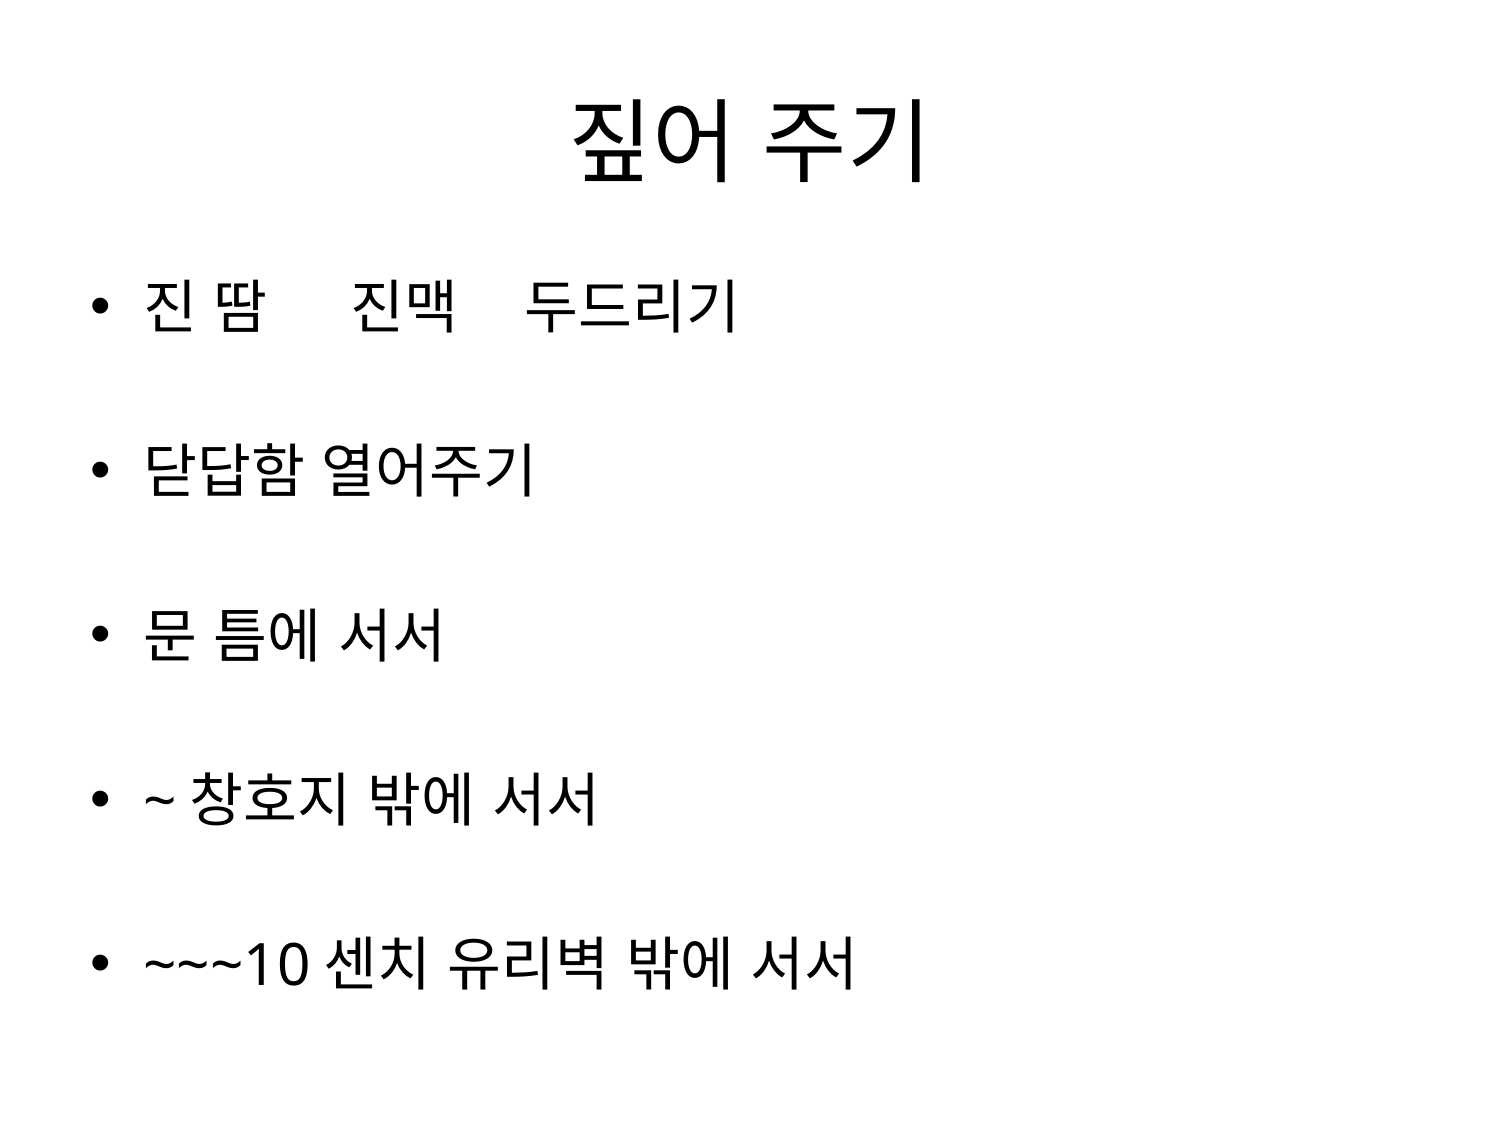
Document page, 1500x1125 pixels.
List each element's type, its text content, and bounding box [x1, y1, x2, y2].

list 진 땀 진맥 두드리기 닫답함 열어주기 문 틈에 서서 ~창호지 밖에 서서 ~~~10센치 유리벽 밖에 서서 [75, 262, 1425, 1005]
title 짚어 주기 [75, 45, 1425, 233]
